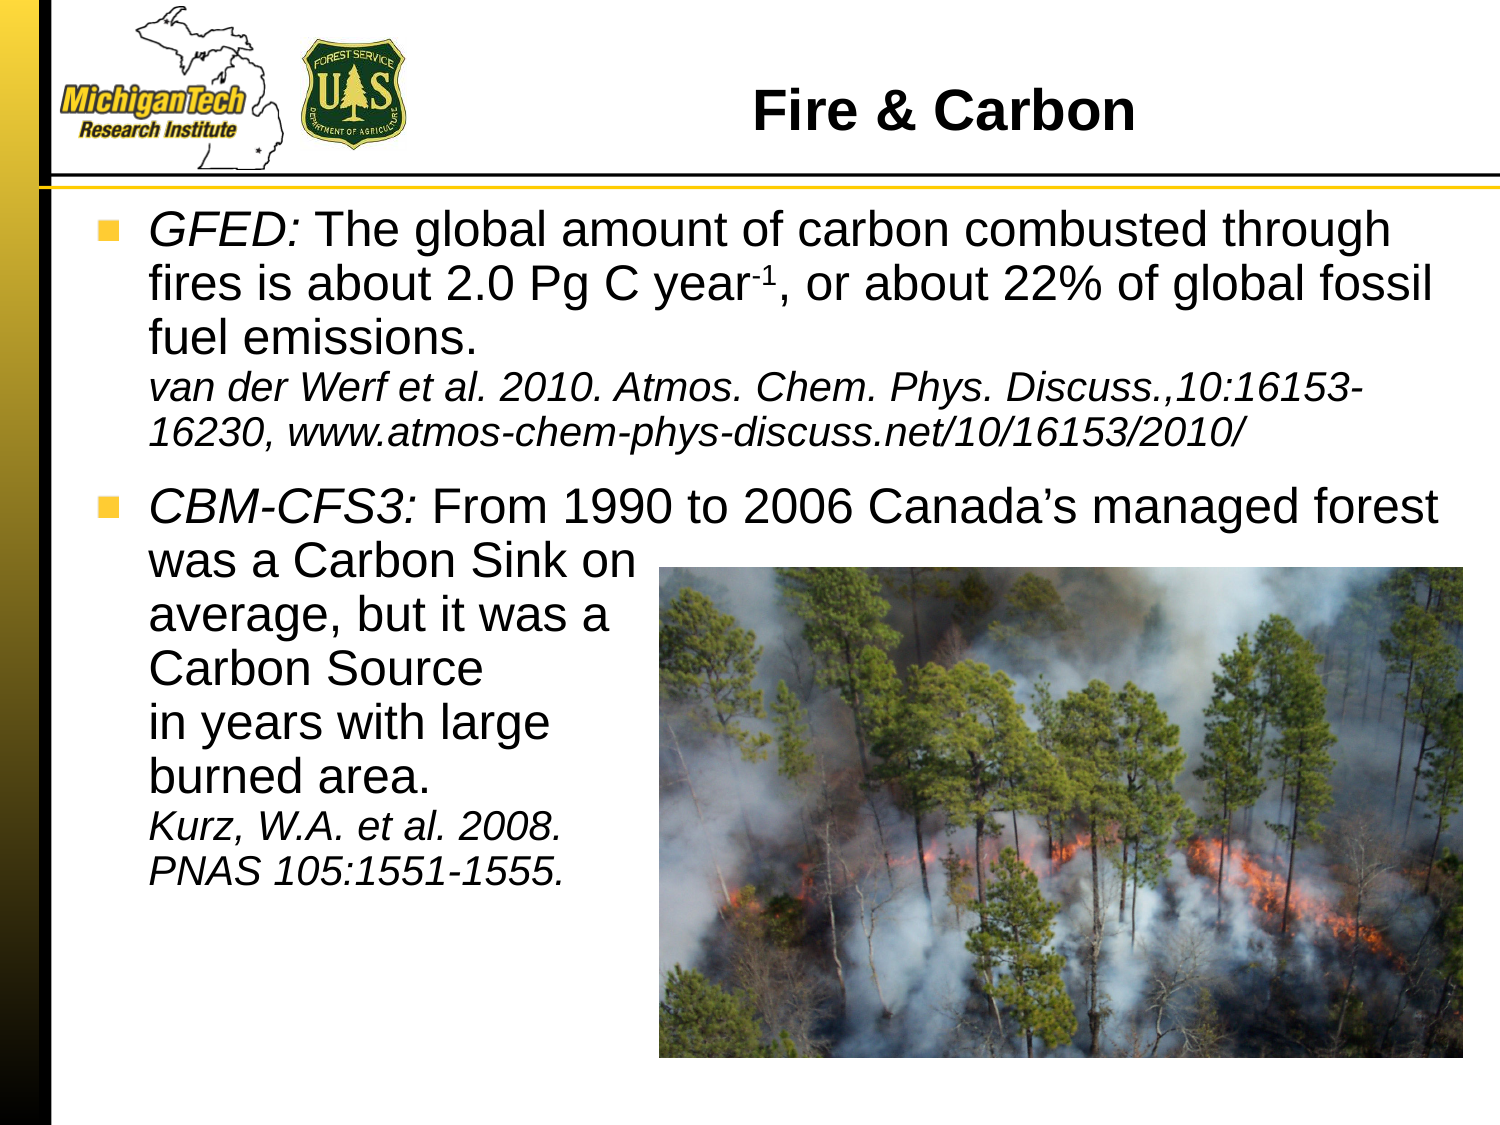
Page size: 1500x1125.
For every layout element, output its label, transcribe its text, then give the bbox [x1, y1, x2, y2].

picture [92, 490, 119, 518]
title Fire & Carbon [412, 37, 1478, 151]
list GFED: The global amount of carbon combusted through fires is about 2.0 Pg C year-1, or about 22% of global fossil fuel emissions. van der Werf et al. 2010. Atmos. Chem. Phys. Discuss.,10:16153-16230, www.atmos-chem-phys-discuss.net/10/16153/2010/ CBM-CFS3: From 1990 to 2006 Canada’s managed forest was a Carbon Sink on average, but it was a Carbon Source in years with large burned area. Kurz, W.A. et al. 2008. PNAS 105:1551-1555. [77, 195, 1463, 909]
picture [92, 214, 119, 241]
picture [658, 567, 1463, 1058]
picture [54, 6, 407, 170]
